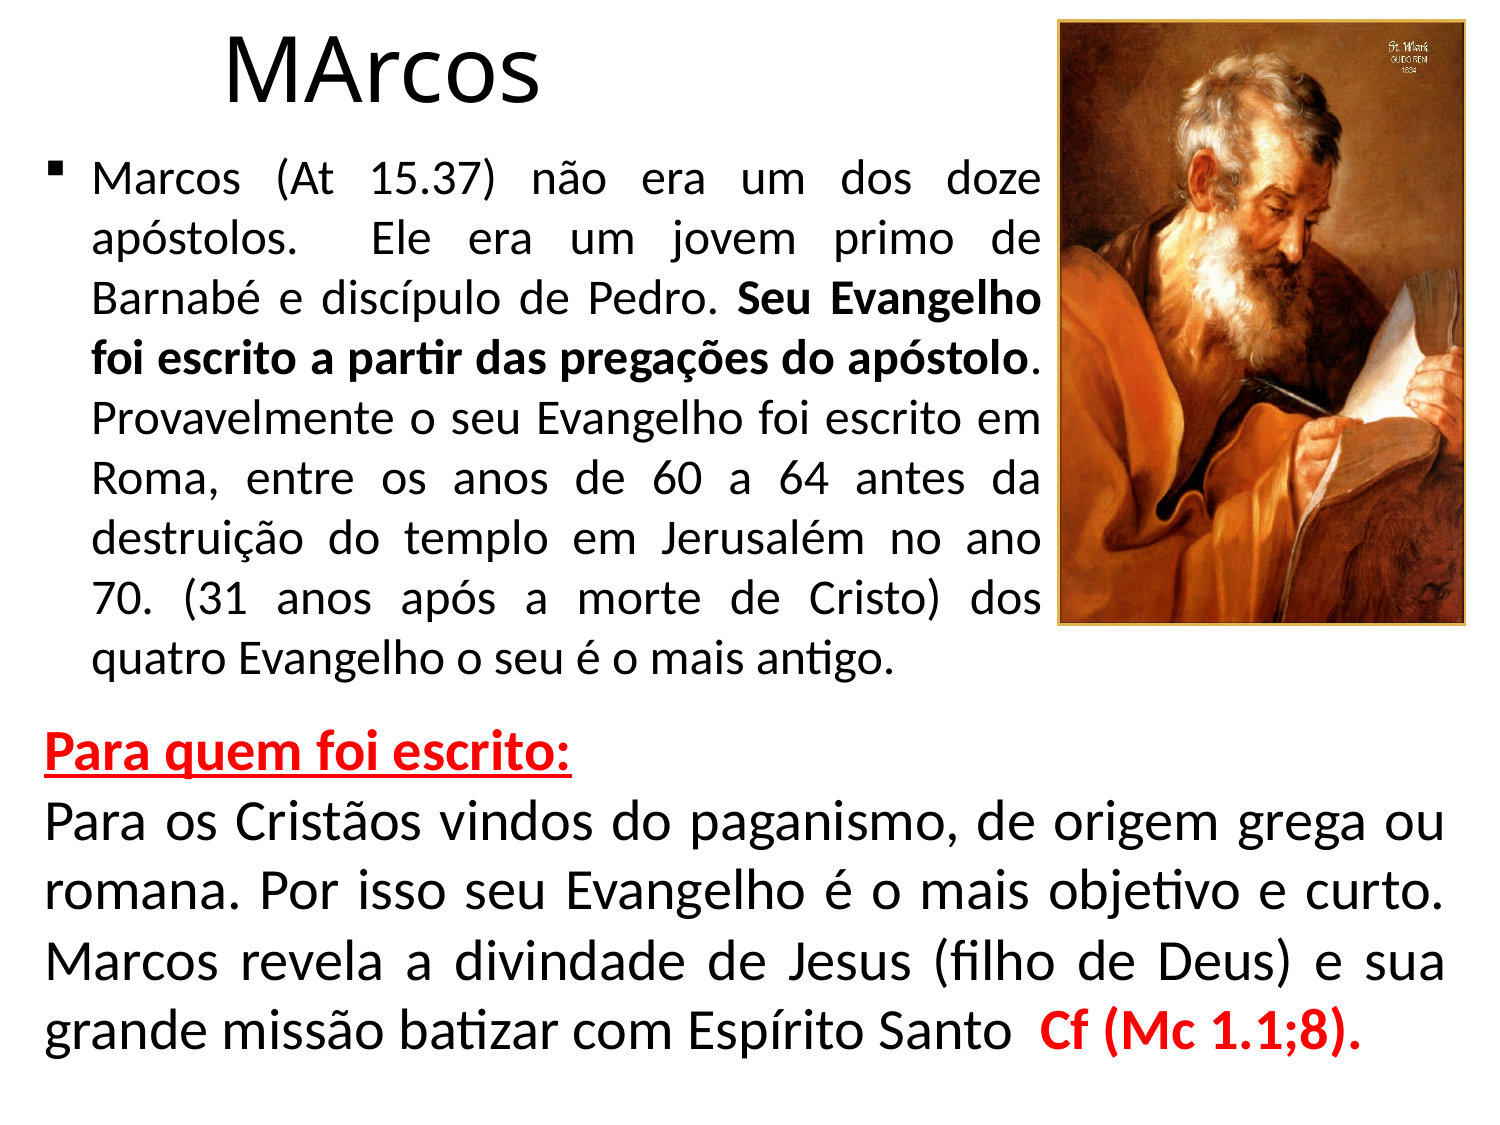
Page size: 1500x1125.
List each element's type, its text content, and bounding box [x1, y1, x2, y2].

text_box Para quem foi escrito: Para os Cristãos vindos do paganismo, de origem grega ou romana. Por isso seu Evangelho é o mais objetivo e curto. Marcos revela a divindade de Jesus (filho de Deus) e sua grande missão batizar com Espírito Santo Cf (Mc 1.1;8). [29, 704, 1462, 1125]
picture [1056, 19, 1466, 626]
text_box Marcos (At 15.37) não era um dos doze apóstolos. Ele era um jovem primo de Barnabé e discípulo de Pedro. Seu Evangelho foi escrito a partir das pregações do apóstolo. Provavelmente o seu Evangelho foi escrito em Roma, entre os anos de 60 a 64 antes da destruição do templo em Jerusalém no ano 70. (31 anos após a morte de Cristo) dos quatro Evangelho o seu é o mais antigo. [29, 137, 1058, 704]
title MArcos [32, 0, 756, 137]
